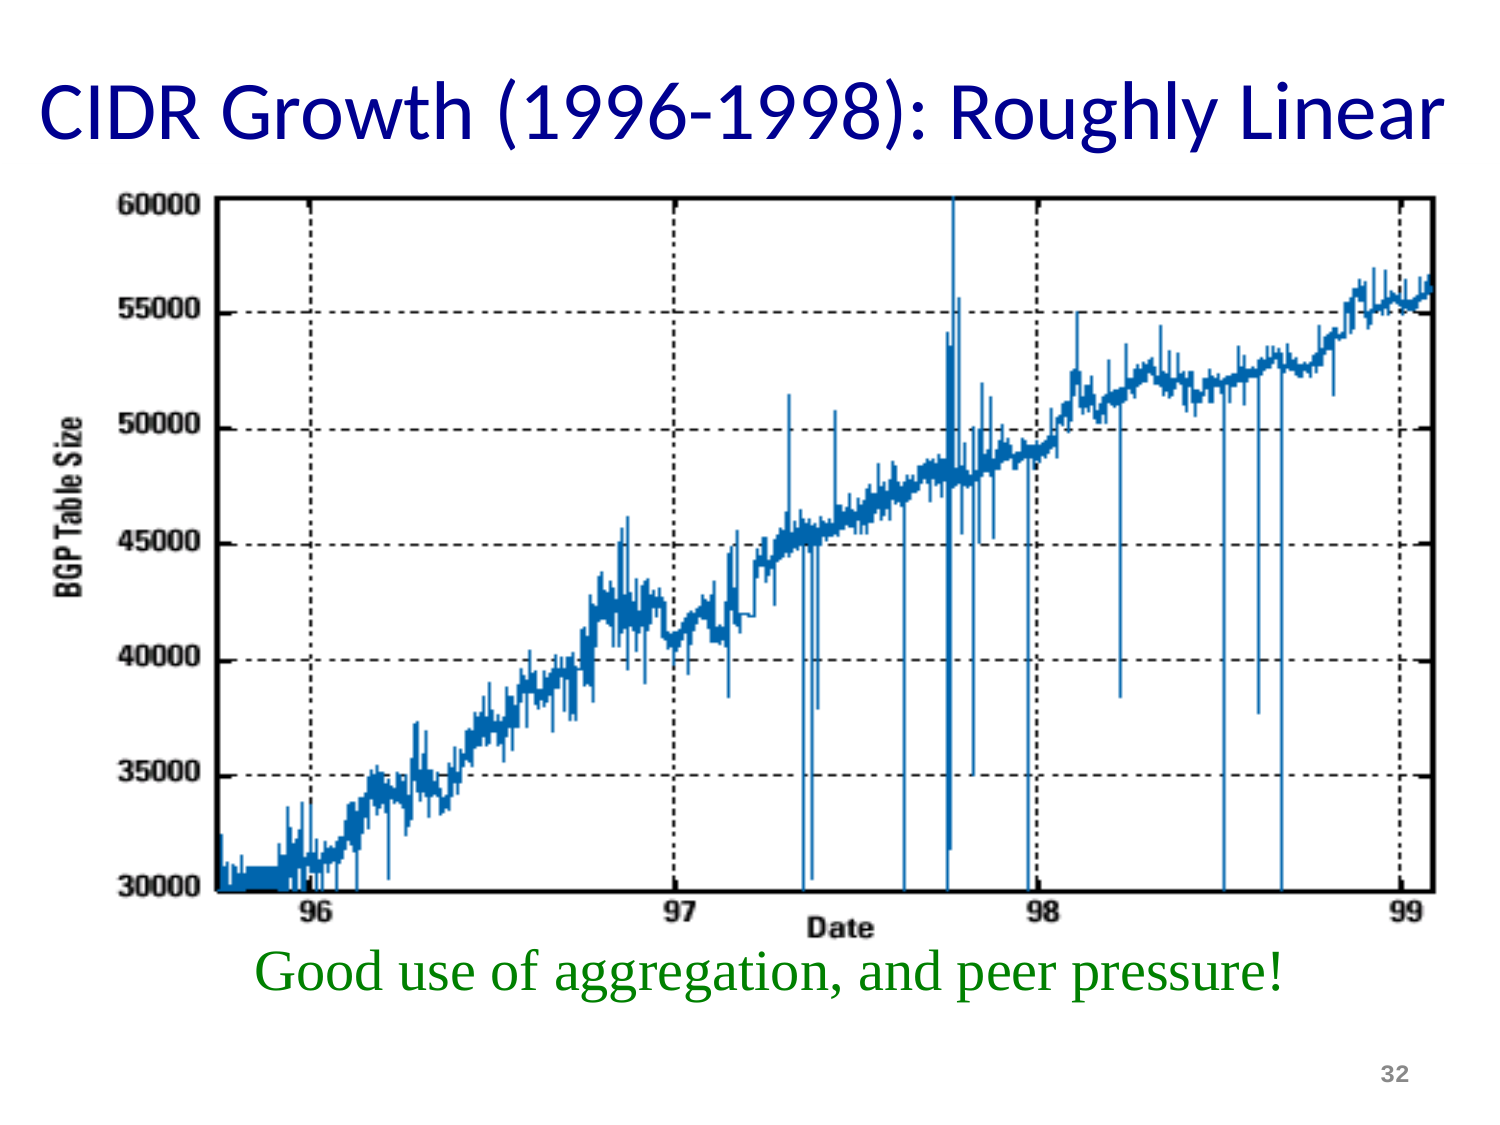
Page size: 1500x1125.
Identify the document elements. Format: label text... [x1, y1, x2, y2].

title CIDR Growth (1996-1998): Roughly Linear [12, 12, 1475, 160]
text_box Good use of aggregation, and peer pressure! [239, 967, 1301, 1010]
slide_number 32 [1074, 1042, 1425, 1103]
picture [2, 162, 1500, 960]
